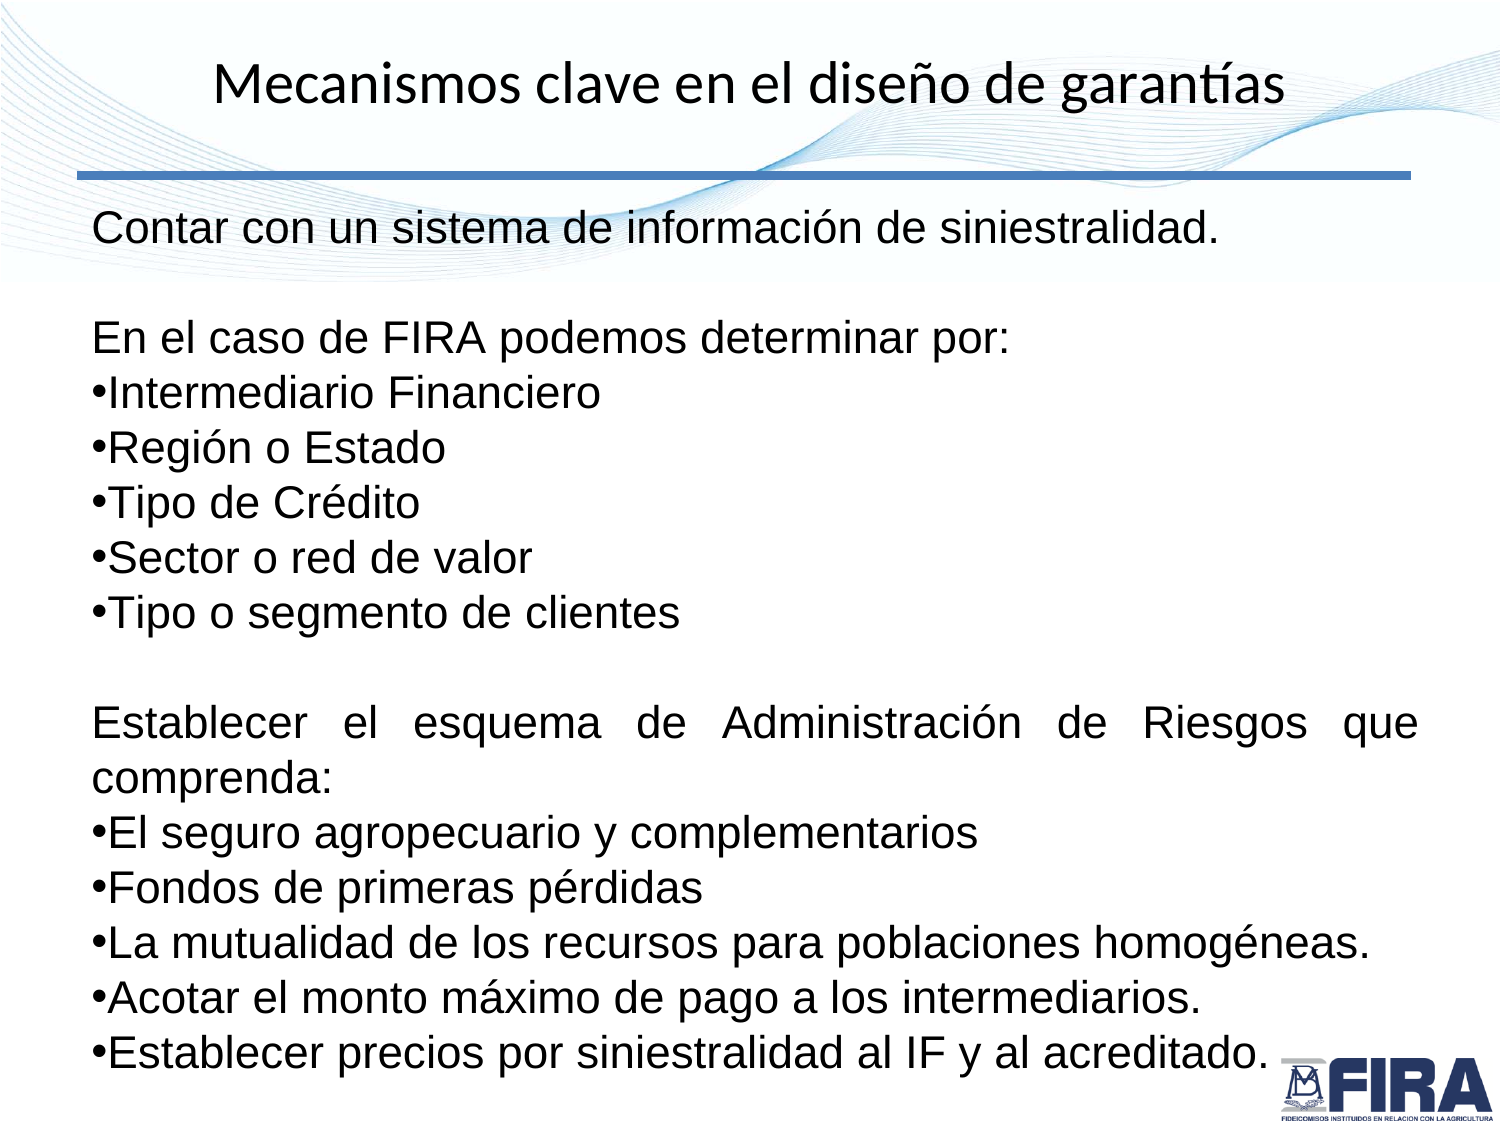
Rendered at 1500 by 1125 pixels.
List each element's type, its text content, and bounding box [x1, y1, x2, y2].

title Mecanismos clave en el diseño de garantías [0, 0, 1500, 173]
picture [1, 2, 1500, 282]
text_box Contar con un sistema de información de siniestralidad. En el caso de FIRA podemos determinar por: Intermediario Financiero Región o Estado Tipo de Crédito Sector o red de valor Tipo o segmento de clientes Establecer el esquema de Administración de Riesgos que comprenda: El seguro agropecuario y complementarios Fondos de primeras pérdidas La mutualidad de los recursos para poblaciones homogéneas. Acotar el monto máximo de pago a los intermediarios. Establecer precios por siniestralidad al IF y al acreditado. [76, 282, 1436, 1086]
picture [1281, 1058, 1493, 1121]
